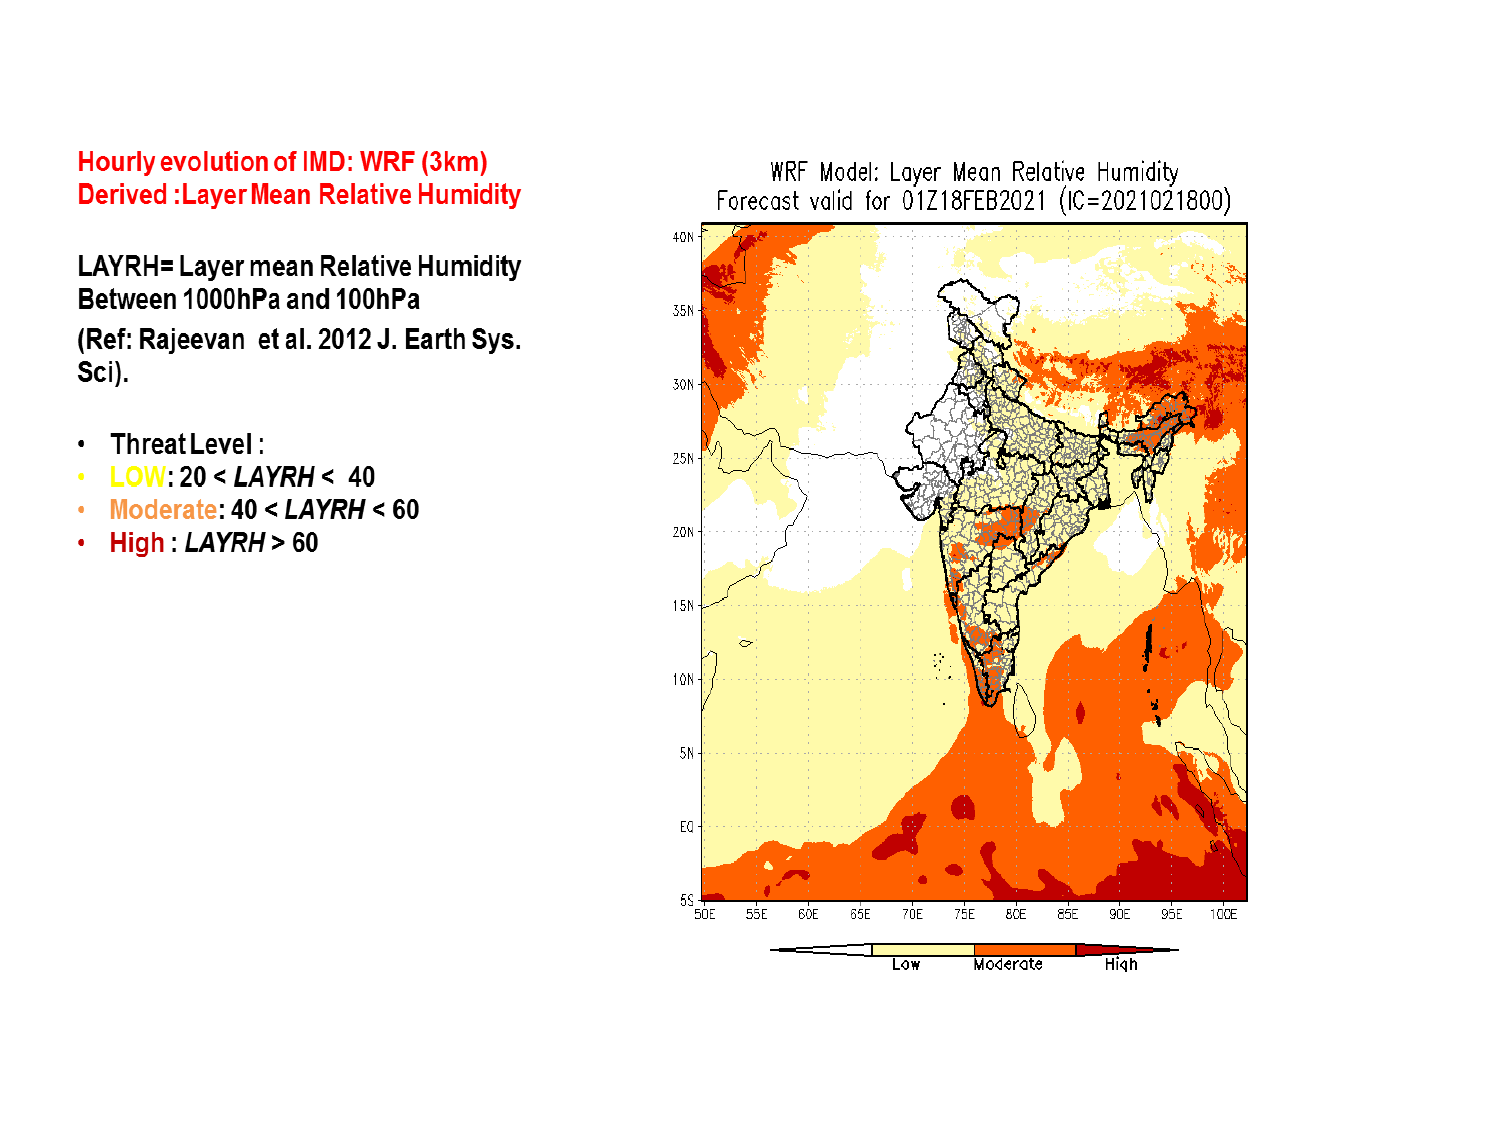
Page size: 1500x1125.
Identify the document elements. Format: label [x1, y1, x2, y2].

picture [74, 149, 1426, 976]
